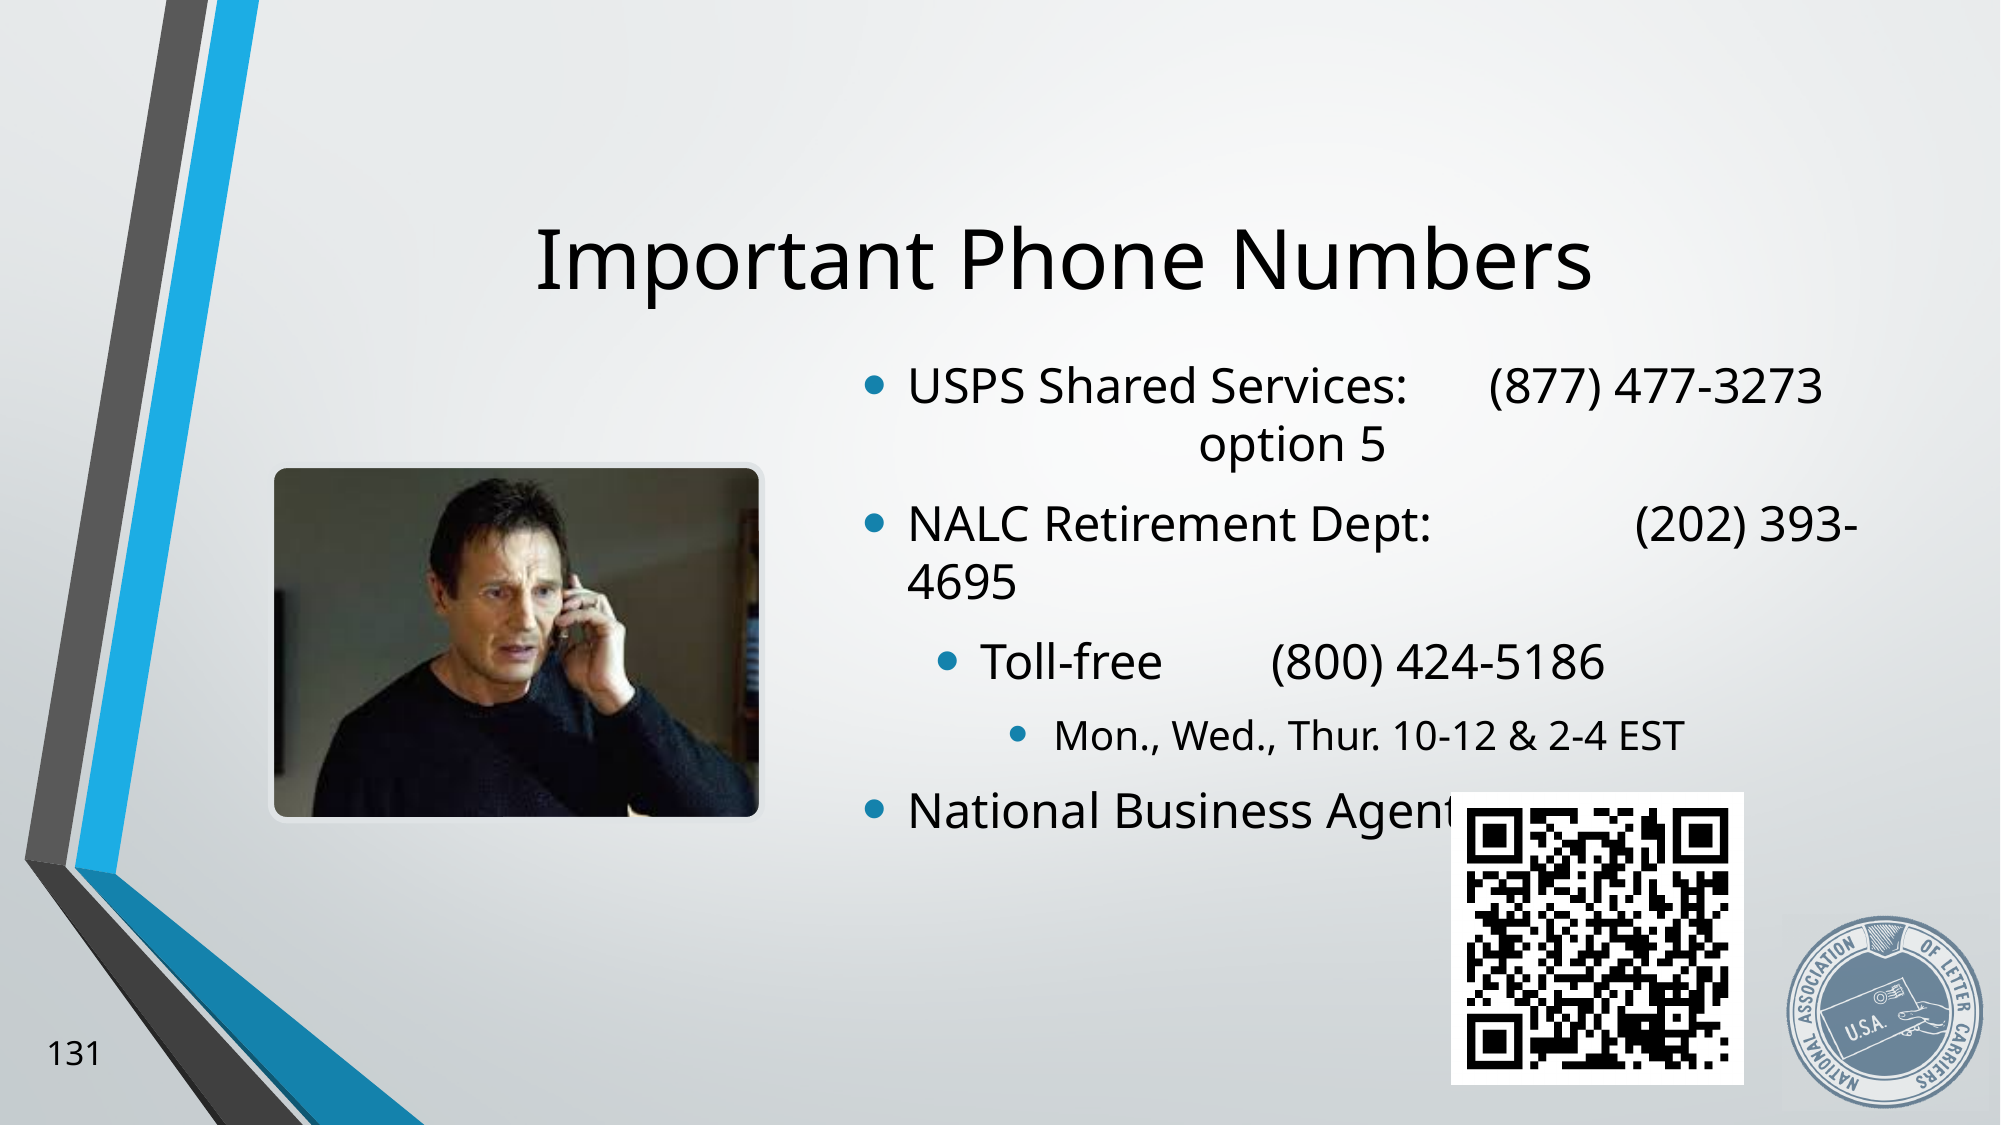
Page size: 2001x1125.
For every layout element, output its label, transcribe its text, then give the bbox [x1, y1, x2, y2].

picture [270, 464, 763, 821]
title Important Phone Numbers [243, 112, 1887, 400]
list USPS Shared Services: (877) 477-3273 option 5 NALC Retirement Dept: (202) 393-4695 Toll-free (800) 424-5186 Mon., Wed., Thur. 10-12 & 2-4 EST National Business Agent: [847, 347, 1887, 1013]
slide_number 131 [27, 1025, 119, 1085]
picture [1450, 792, 1744, 1086]
